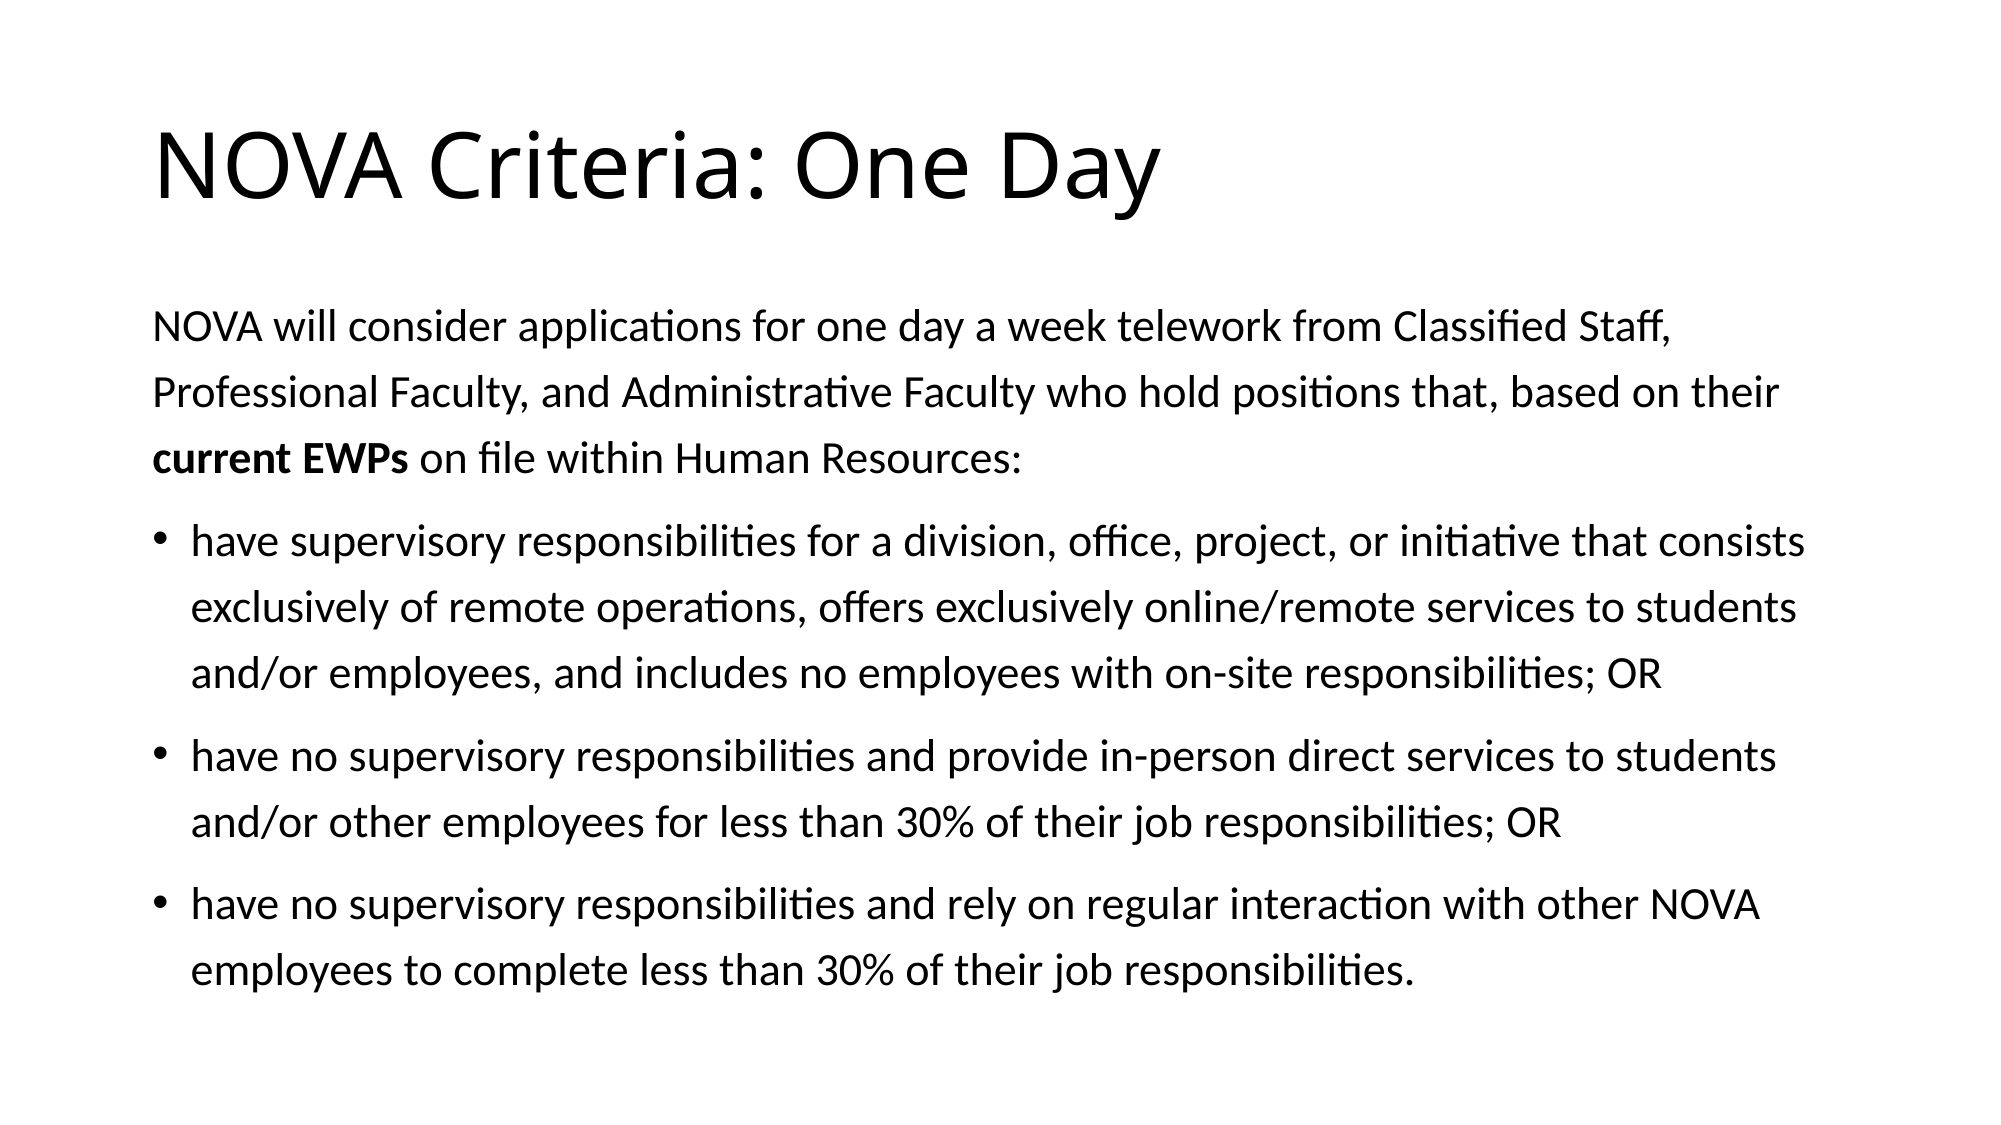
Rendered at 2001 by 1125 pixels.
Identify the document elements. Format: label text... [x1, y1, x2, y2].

title NOVA Criteria: One Day [137, 59, 1863, 277]
list NOVA will consider applications for one day a week telework from Classified Staff, Professional Faculty, and Administrative Faculty who hold positions that, based on their current EWPs on file within Human Resources: have supervisory responsibilities for a division, office, project, or initiative that consists exclusively of remote operations, offers exclusively online/remote services to students and/or employees, and includes no employees with on-site responsibilities; OR have no supervisory responsibilities and provide in-person direct services to students and/or other employees for less than 30% of their job responsibilities; OR have no supervisory responsibilities and rely on regular interaction with other NOVA employees to complete less than 30% of their job responsibilities. [137, 277, 1907, 1014]
